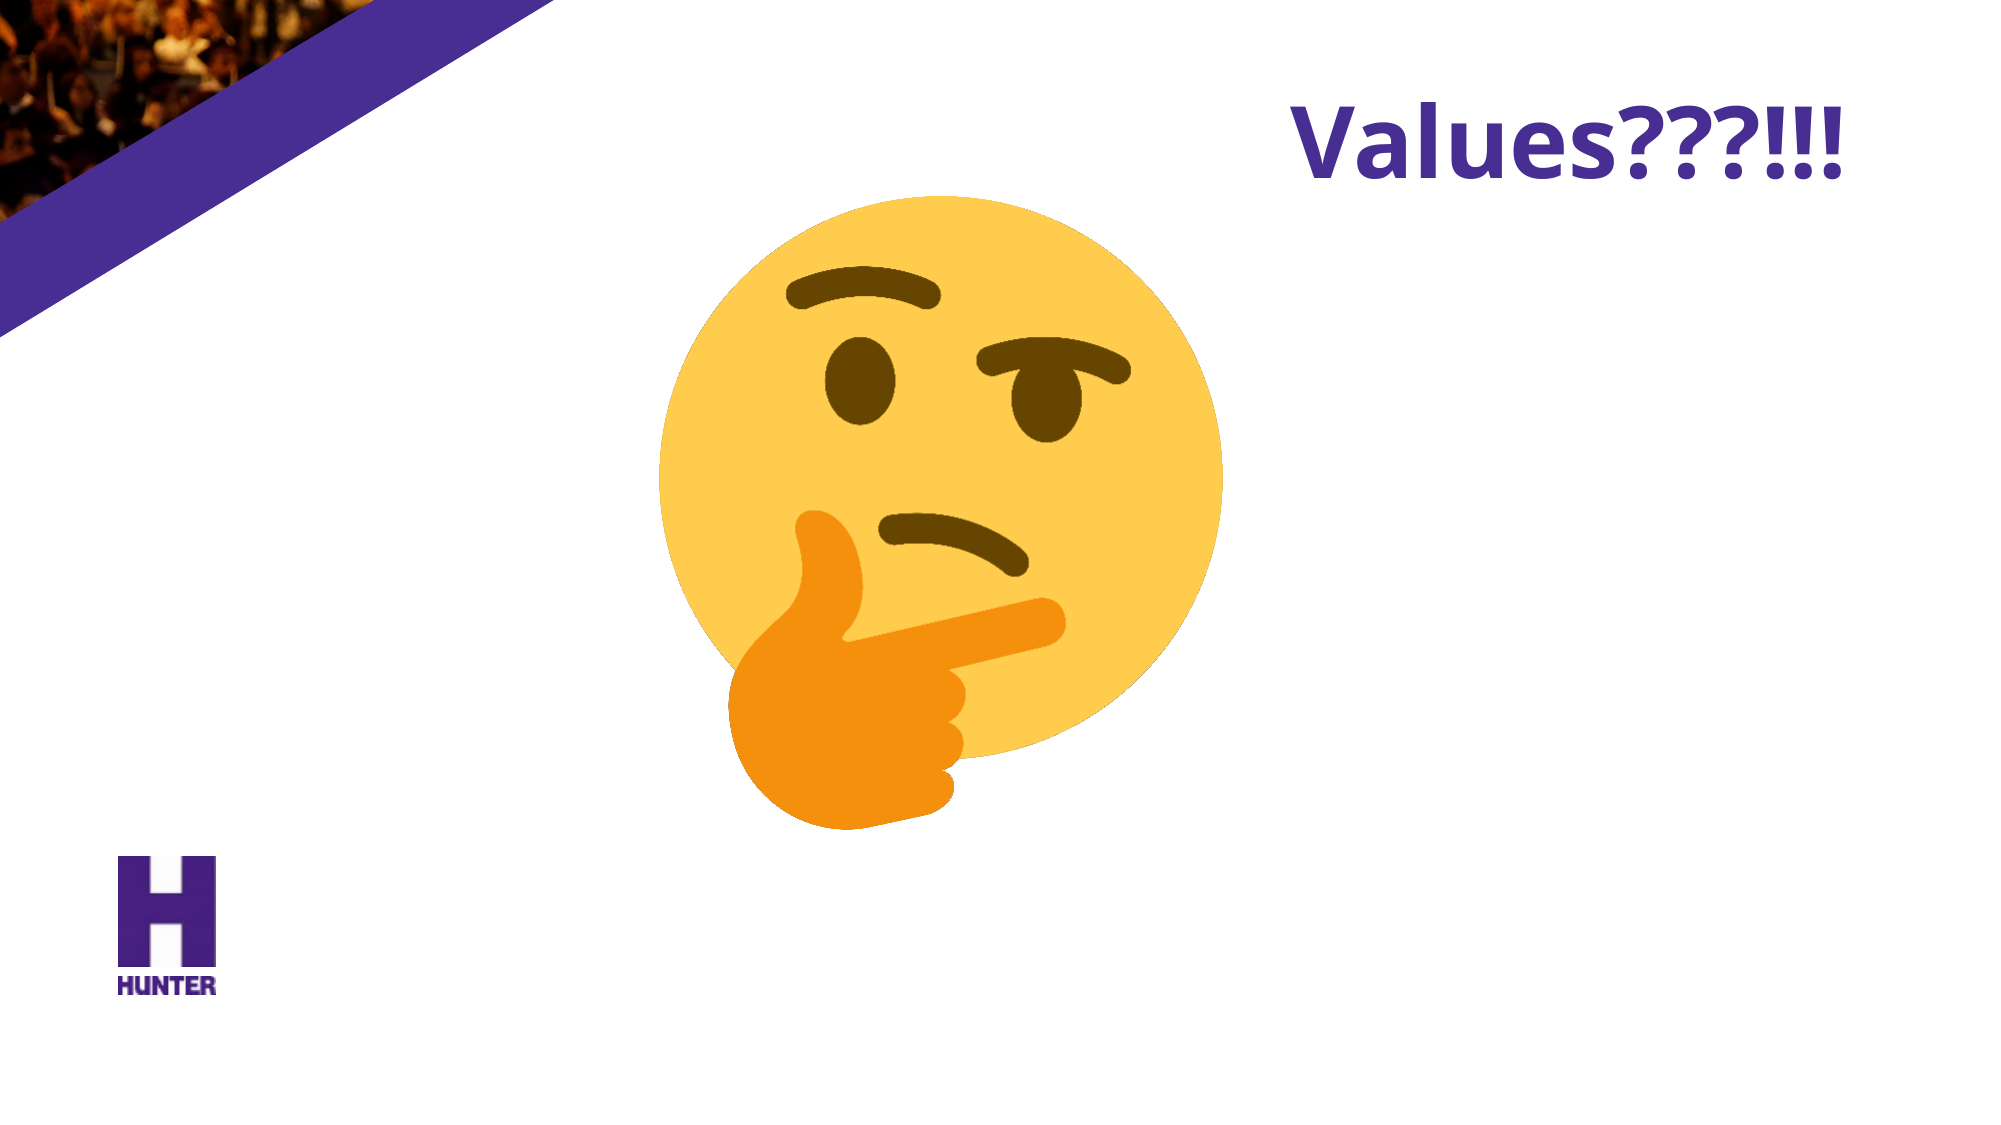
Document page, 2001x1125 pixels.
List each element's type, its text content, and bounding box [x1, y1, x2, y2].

title Values???!!! [137, 85, 1863, 197]
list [624, 196, 1258, 830]
picture [0, 0, 372, 222]
picture [118, 976, 216, 995]
picture [118, 856, 216, 967]
